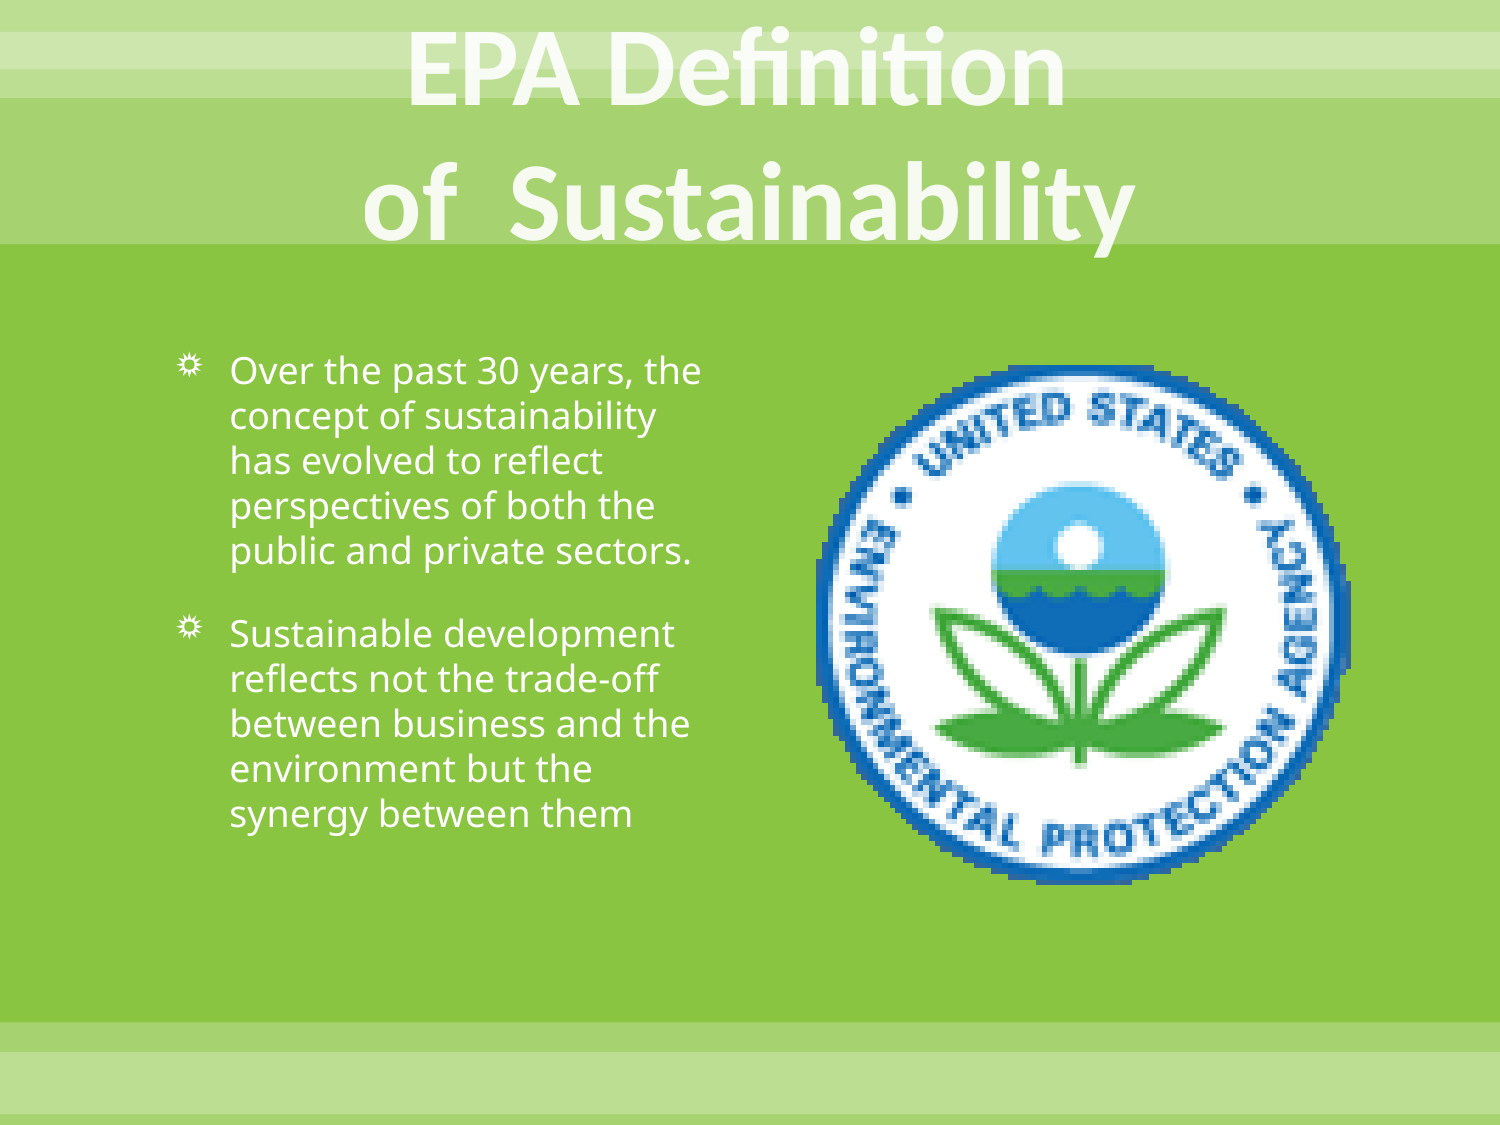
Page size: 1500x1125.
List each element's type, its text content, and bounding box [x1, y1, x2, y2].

picture [0, 0, 1500, 1125]
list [798, 348, 1365, 965]
list Over the past 30 years, the concept of sustainability has evolved to reflect perspectives of both the public and private sectors. Sustainable development reflects not the trade-off between business and the environment but the synergy between them [158, 339, 721, 953]
title EPA Definition of Sustainability [110, 30, 1390, 271]
